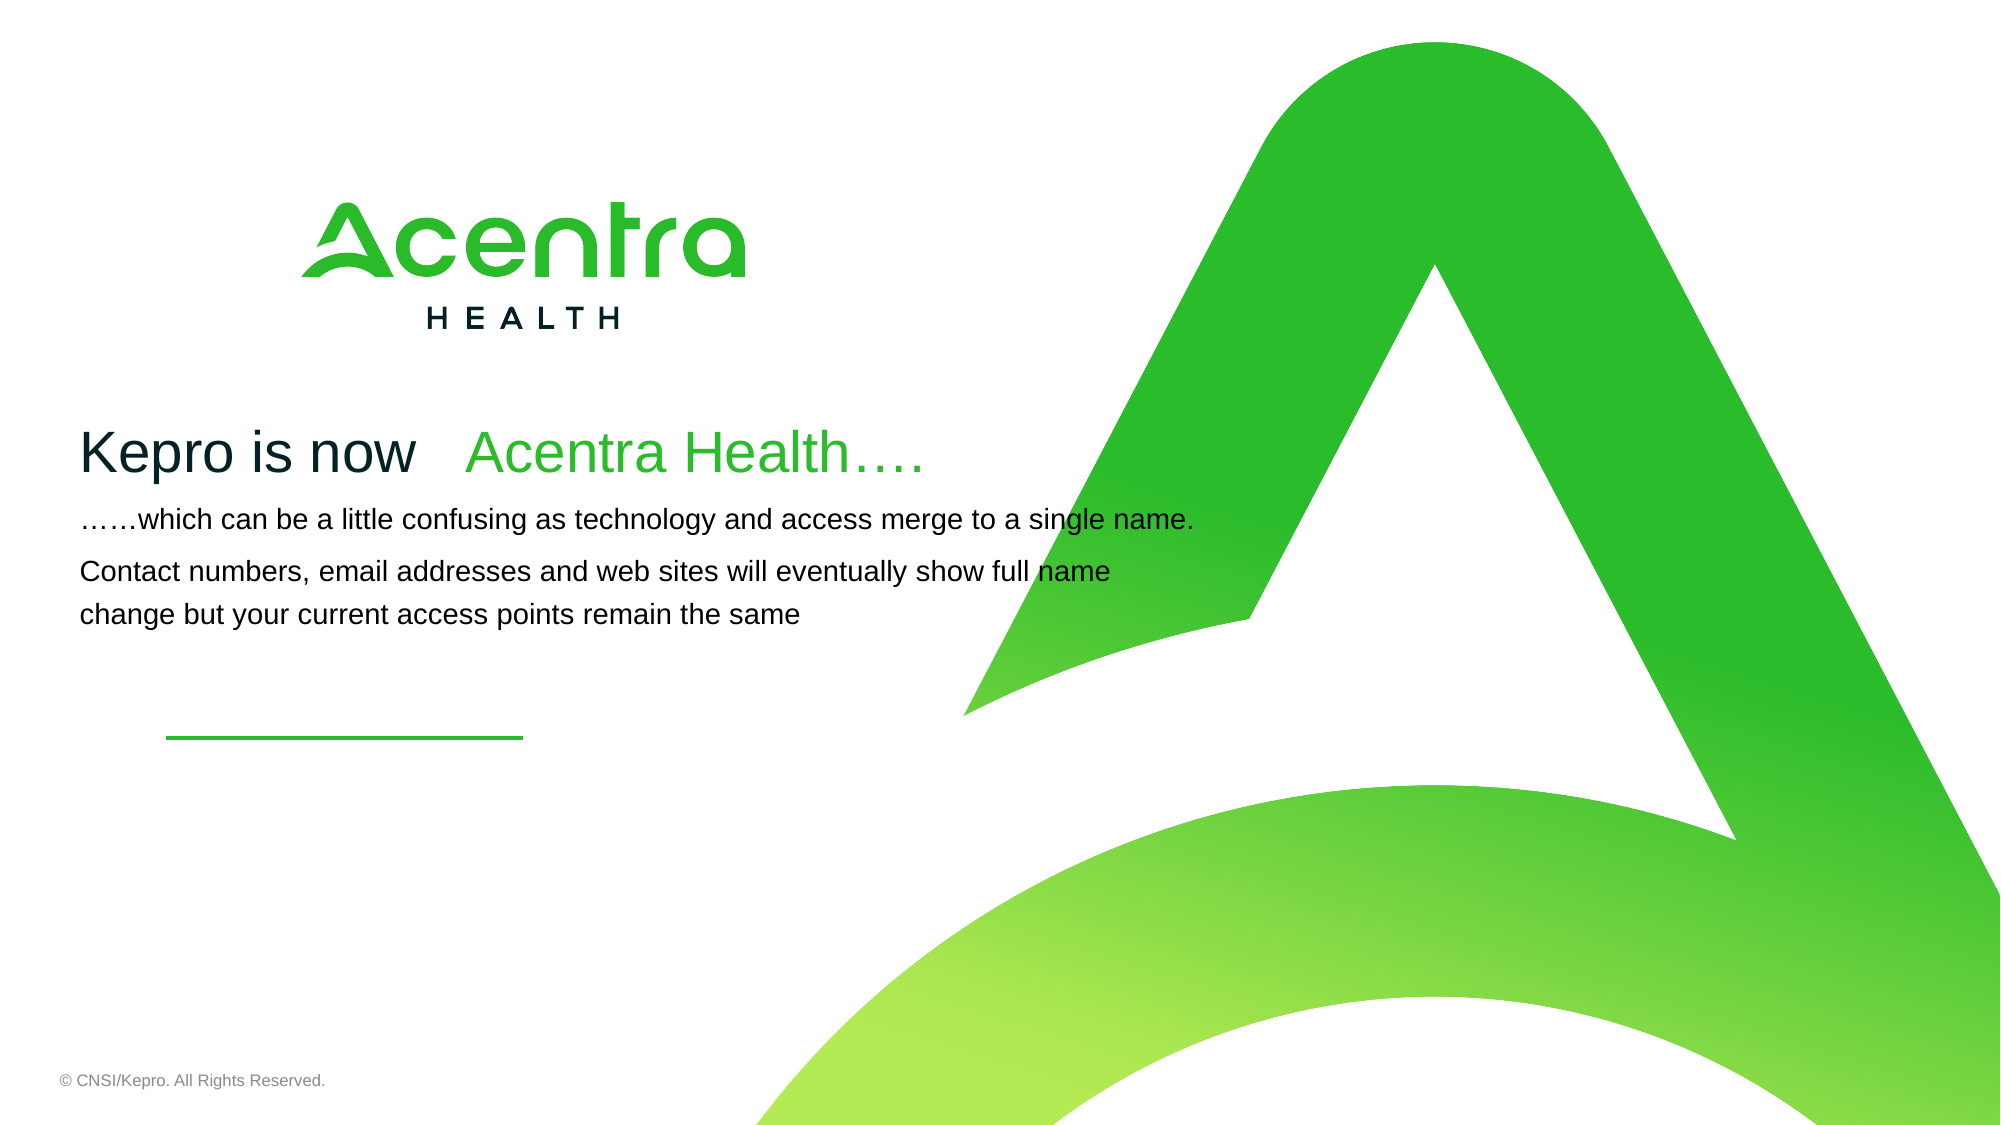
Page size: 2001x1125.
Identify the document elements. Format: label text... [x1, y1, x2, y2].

list Kepro is now Acentra Health…. ……which can be a little confusing as technology and access merge to a single name. Contact numbers, email addresses and web sites will eventually show full name change but your current access points remain the same [79, 318, 1200, 895]
picture [301, 42, 2000, 1125]
